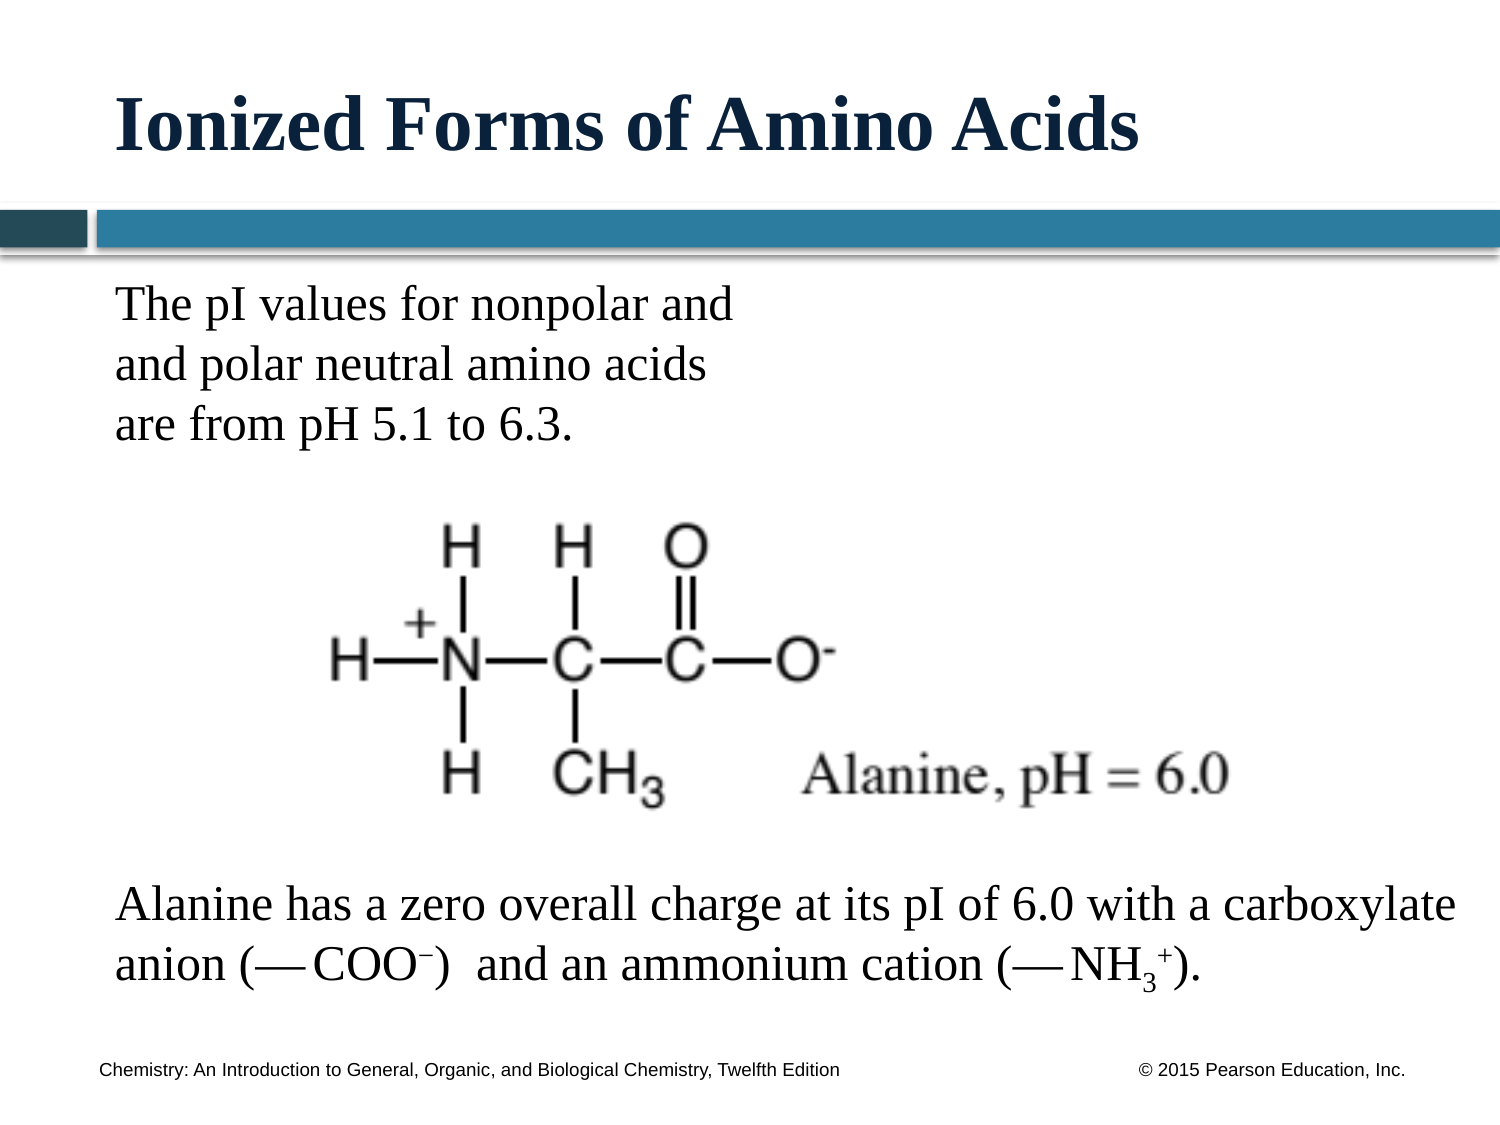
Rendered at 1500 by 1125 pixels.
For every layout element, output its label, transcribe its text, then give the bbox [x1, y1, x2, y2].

title Ionized Forms of Amino Acids [99, 37, 1370, 200]
picture [324, 512, 1238, 817]
list The pI values for nonpolar and and polar neutral amino acids are from pH 5.1 to 6.3. Alanine has a zero overall charge at its pI of 6.0 with a carboxylate anion (— COO−) and an ammonium cation (— NH3+). [99, 262, 1475, 1025]
